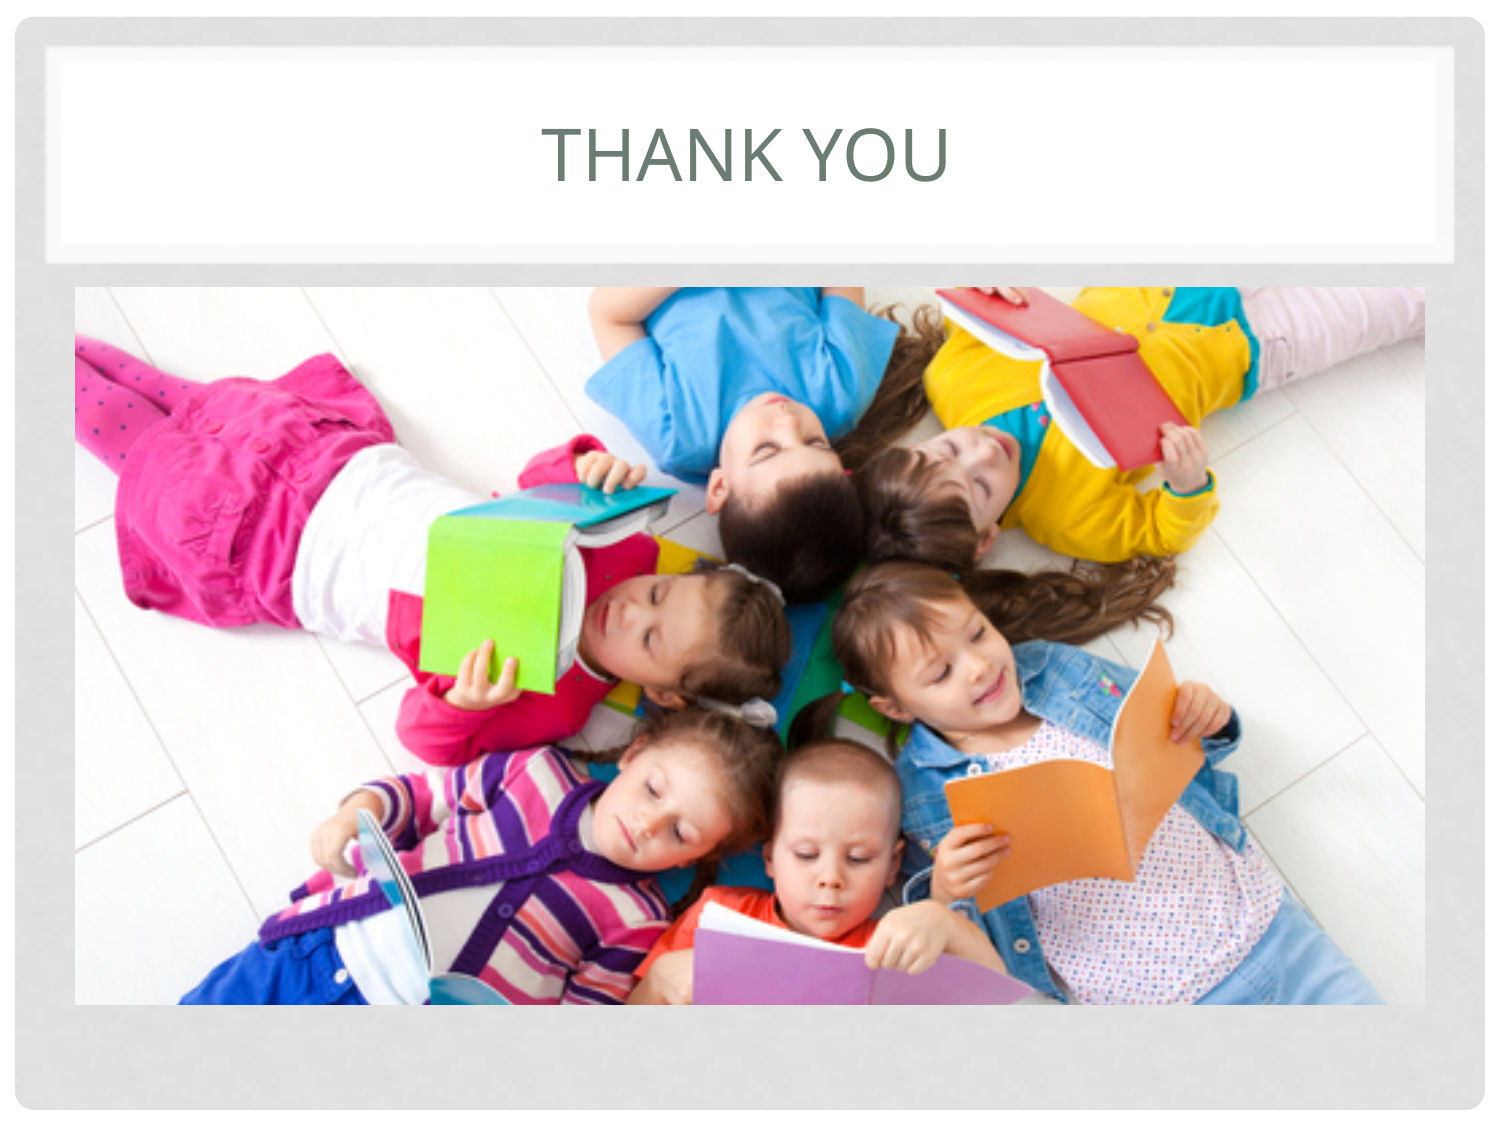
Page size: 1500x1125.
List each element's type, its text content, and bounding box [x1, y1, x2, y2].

title Thank you [69, 66, 1425, 238]
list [74, 287, 1426, 1006]
